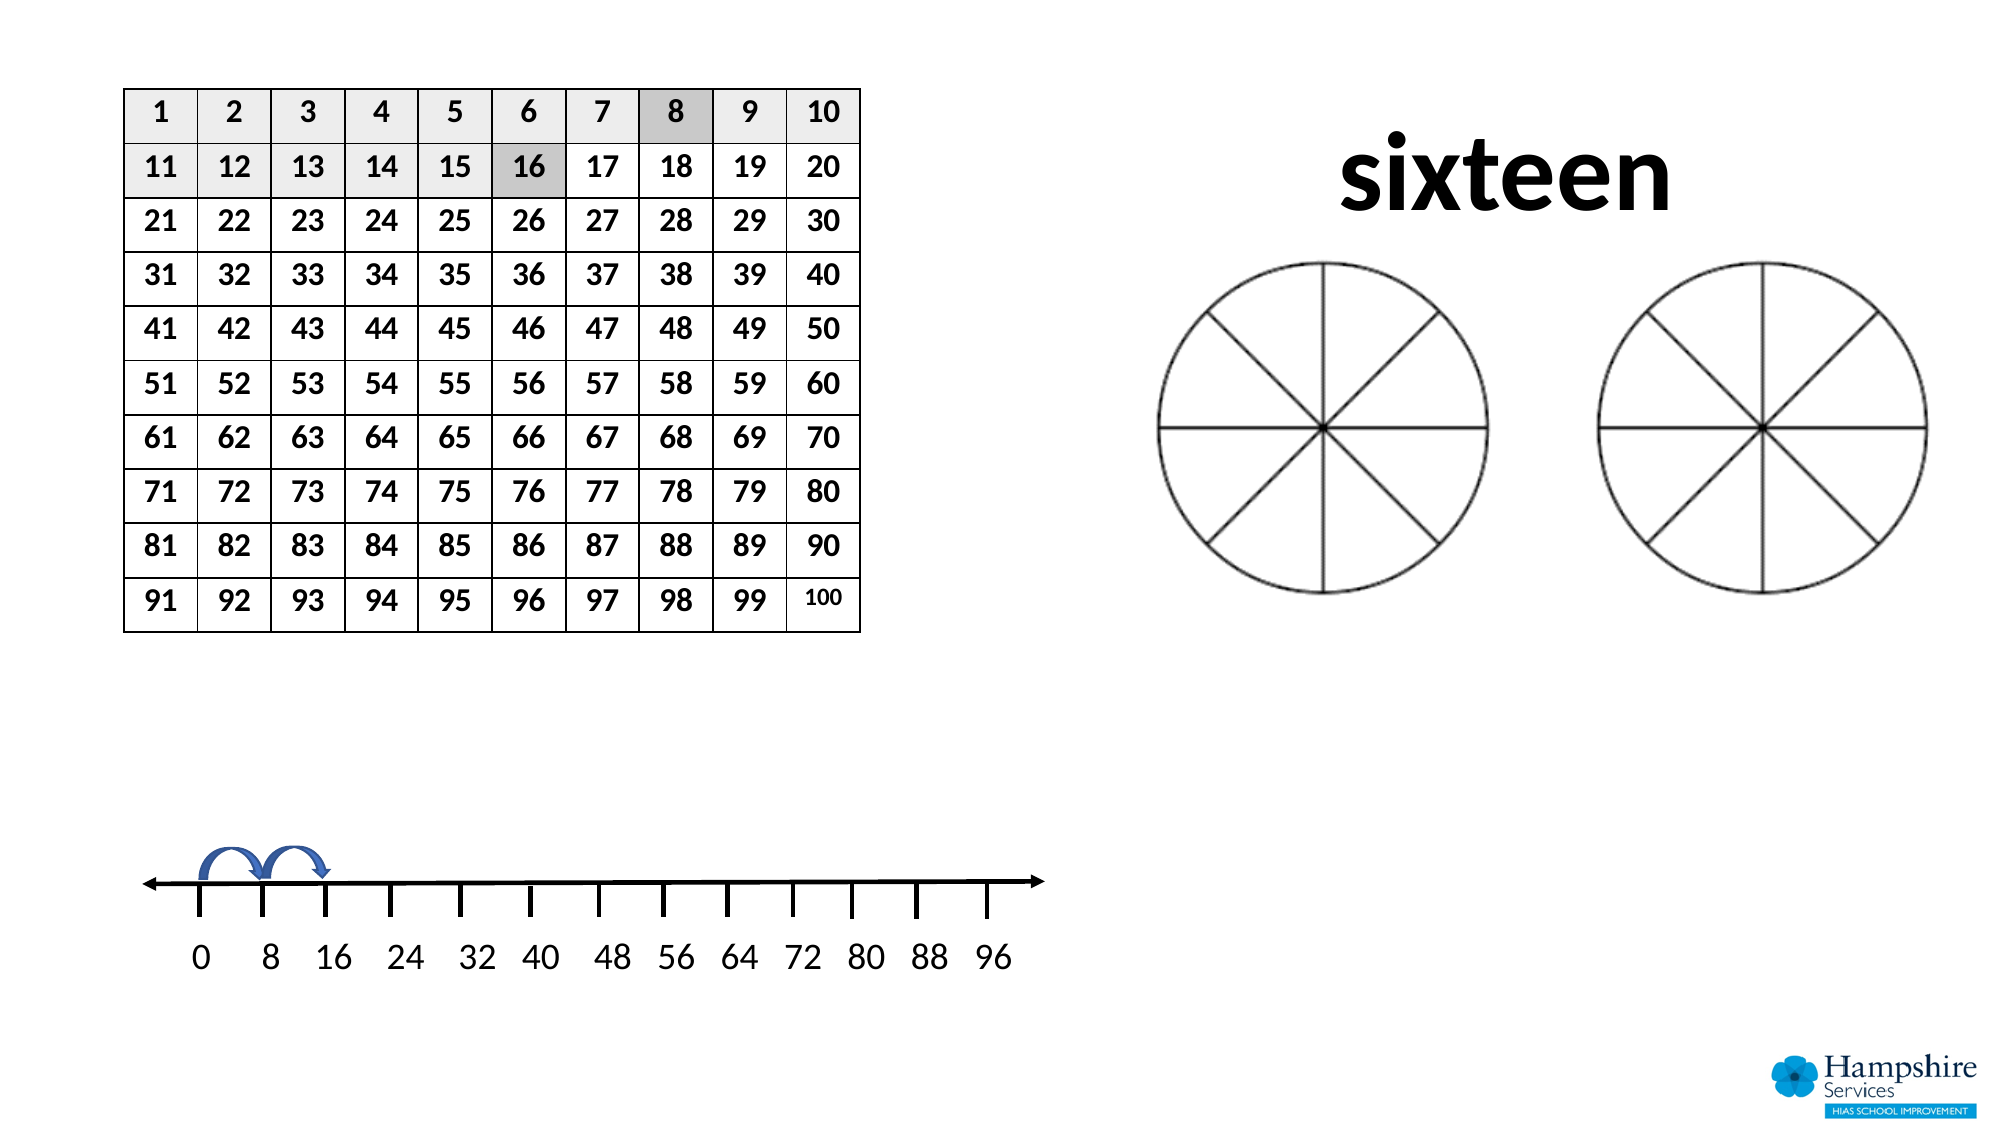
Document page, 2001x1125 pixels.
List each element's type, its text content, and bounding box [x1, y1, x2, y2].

table_cell 50 [787, 307, 859, 360]
table_cell 66 [493, 416, 565, 468]
table_cell 58 [640, 361, 712, 414]
table_cell 36 [493, 253, 565, 305]
table_cell 12 [198, 144, 270, 197]
table_cell 22 [198, 199, 270, 251]
table_cell 17 [567, 144, 638, 197]
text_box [142, 881, 1045, 986]
table_cell 88 [640, 524, 712, 577]
table_cell 48 [640, 307, 712, 360]
table_cell 62 [198, 416, 270, 468]
table_cell 49 [714, 307, 786, 360]
table_header 2 [198, 90, 270, 143]
table_cell 24 [346, 199, 417, 251]
text_box [261, 845, 332, 880]
table_cell 40 [787, 253, 859, 305]
table_cell 95 [419, 579, 491, 631]
table_cell 68 [640, 416, 712, 468]
text_box sixteen [1323, 90, 1690, 241]
table_header 10 [787, 90, 859, 143]
table_cell 82 [198, 524, 270, 577]
table_cell 53 [272, 361, 344, 414]
table_cell 86 [493, 524, 565, 577]
table_cell 60 [787, 361, 859, 414]
table_cell 91 [125, 579, 197, 631]
table_cell 78 [640, 470, 712, 522]
table_cell 31 [125, 253, 197, 305]
table_cell 85 [419, 524, 491, 577]
table_cell 77 [567, 470, 638, 522]
table_cell 80 [201, 852, 218, 877]
table_cell 99 [714, 579, 786, 631]
table_cell 80 [787, 470, 859, 522]
table_cell 52 [198, 361, 270, 414]
table_cell 63 [272, 416, 344, 468]
table_cell 59 [714, 361, 786, 414]
table_cell 39 [714, 253, 786, 305]
table_cell 23 [272, 199, 344, 251]
table_header 6 [493, 90, 565, 143]
table_cell 37 [567, 253, 638, 305]
table_cell 16 [493, 144, 565, 197]
table_cell 87 [567, 524, 638, 577]
table_cell 93 [272, 579, 344, 631]
table_cell 100 [787, 579, 859, 631]
table_cell 54 [346, 361, 417, 414]
table_cell 67 [567, 416, 638, 468]
table_cell 29 [714, 199, 786, 251]
table_cell 79 [714, 470, 786, 522]
table_cell 28 [640, 199, 712, 251]
table_cell 56 [493, 361, 565, 414]
table_cell 92 [198, 579, 270, 631]
table_cell 20 [787, 144, 859, 197]
table_cell 27 [567, 199, 638, 251]
table_cell 11 [125, 144, 197, 197]
table_cell 41 [125, 307, 197, 360]
table_header 7 [567, 90, 638, 143]
table_cell 18 [640, 144, 712, 197]
table_cell 81 [125, 524, 197, 577]
table_cell 73 [272, 470, 344, 522]
table_cell 35 [419, 253, 491, 305]
table_cell 69 [714, 416, 786, 468]
table_cell 15 [419, 144, 491, 197]
table_cell 34 [346, 253, 417, 305]
table_cell 75 [419, 470, 491, 522]
table_header 9 [714, 90, 786, 143]
table_cell 61 [125, 416, 197, 468]
table_header 5 [419, 90, 491, 143]
table_cell 84 [346, 524, 417, 577]
table_header 1 [125, 90, 197, 143]
table_cell 89 [714, 524, 786, 577]
picture [1584, 257, 1939, 597]
table_cell 55 [419, 361, 491, 414]
picture [1144, 257, 1500, 597]
table_cell 57 [567, 361, 638, 414]
table_cell 96 [493, 579, 565, 631]
table_cell 21 [125, 199, 197, 251]
table_cell 45 [419, 307, 491, 360]
table_cell 64 [346, 416, 417, 468]
table_cell 42 [198, 307, 270, 360]
table_cell 94 [346, 579, 417, 631]
table_cell 25 [419, 199, 491, 251]
table_cell 46 [493, 307, 565, 360]
table_cell 47 [567, 307, 638, 360]
table_cell 74 [346, 470, 417, 522]
table_cell 33 [272, 253, 344, 305]
table_cell 70 [787, 416, 859, 468]
table_cell 83 [272, 524, 344, 577]
table_cell 72 [198, 470, 270, 522]
table_cell 19 [714, 144, 786, 197]
table_header 3 [272, 90, 344, 143]
table_cell 51 [125, 361, 197, 414]
table_header 4 [346, 90, 417, 143]
table_cell 44 [346, 307, 417, 360]
table_cell 76 [493, 470, 565, 522]
table_cell 43 [272, 307, 344, 360]
table_cell 13 [272, 144, 344, 197]
table_cell 14 [346, 144, 417, 197]
table_cell 90 [787, 524, 859, 577]
table_cell 38 [640, 253, 712, 305]
table_cell 71 [125, 470, 197, 522]
table_cell 97 [567, 579, 638, 631]
table_cell 65 [419, 416, 491, 468]
table_cell 26 [493, 199, 565, 251]
table_cell 30 [787, 199, 859, 251]
table_cell 32 [198, 253, 270, 305]
table_cell 83 [264, 851, 280, 876]
table_header 8 [640, 90, 712, 143]
text_box [198, 846, 263, 881]
picture [1761, 1037, 1991, 1125]
table_cell 98 [640, 579, 712, 631]
